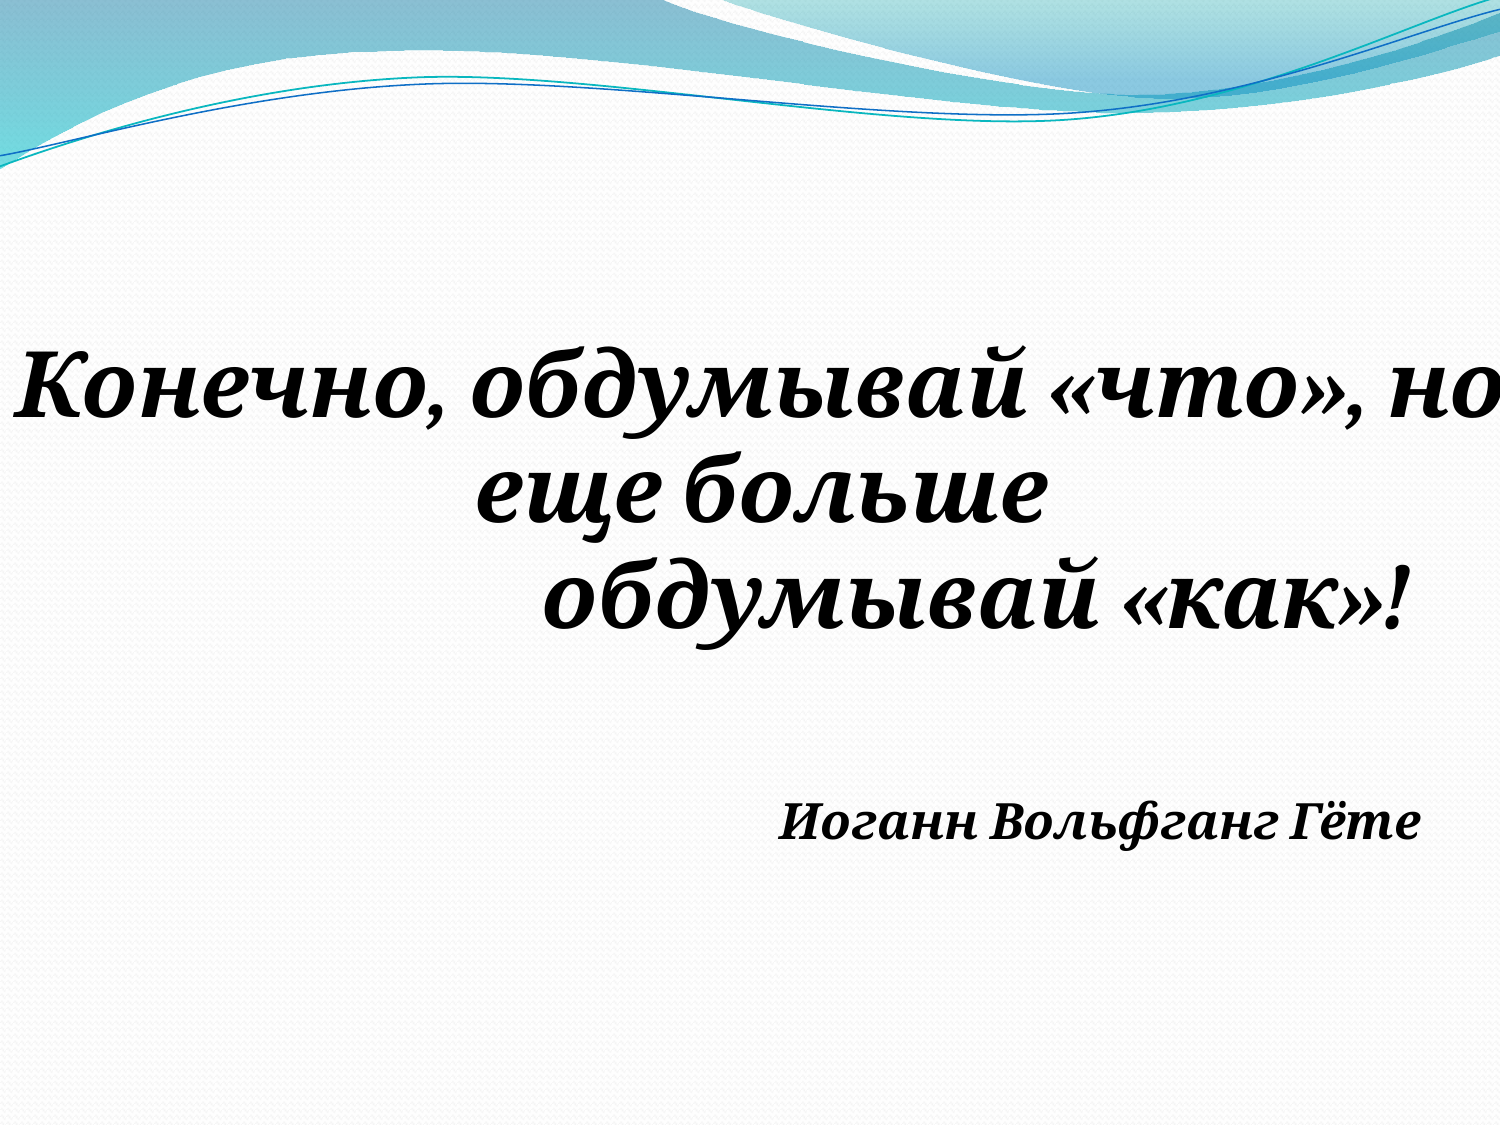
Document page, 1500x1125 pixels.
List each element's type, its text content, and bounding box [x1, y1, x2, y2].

title Конечно, обдумывай «что», но еще больше обдумывай «как»! Иоганн Вольфганг Гёте [0, 128, 1500, 968]
